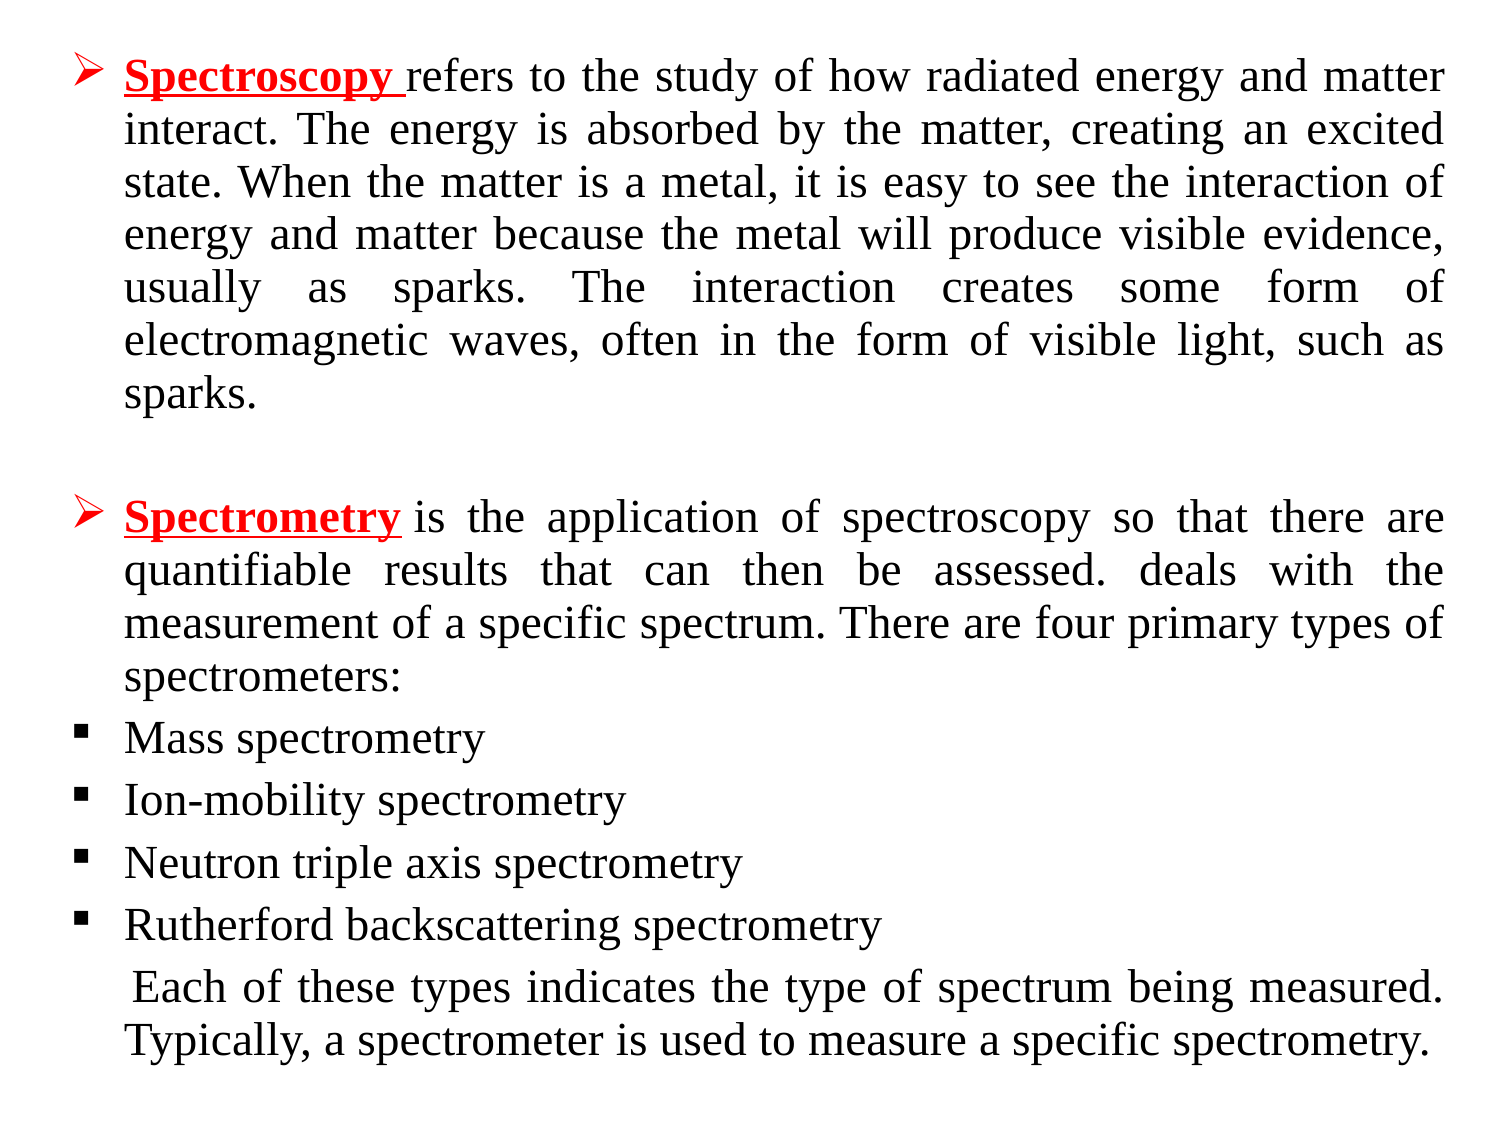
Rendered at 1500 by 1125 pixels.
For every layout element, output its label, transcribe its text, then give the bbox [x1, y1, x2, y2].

list Spectroscopy refers to the study of how radiated energy and matter interact. The energy is absorbed by the matter, creating an excited state. When the matter is a metal, it is easy to see the interaction of energy and matter because the metal will produce visible evidence, usually as sparks. The interaction creates some form of electromagnetic waves, often in the form of visible light, such as sparks. Spectrometry is the application of spectroscopy so that there are quantifiable results that can then be assessed. deals with the measurement of a specific spectrum. There are four primary types of spectrometers: Mass spectrometry Ion-mobility spectrometry Neutron triple axis spectrometry Rutherford backscattering spectrometry Each of these types indicates the type of spectrum being measured. Typically, a spectrometer is used to measure a specific spectrometry. [55, 41, 1464, 1090]
